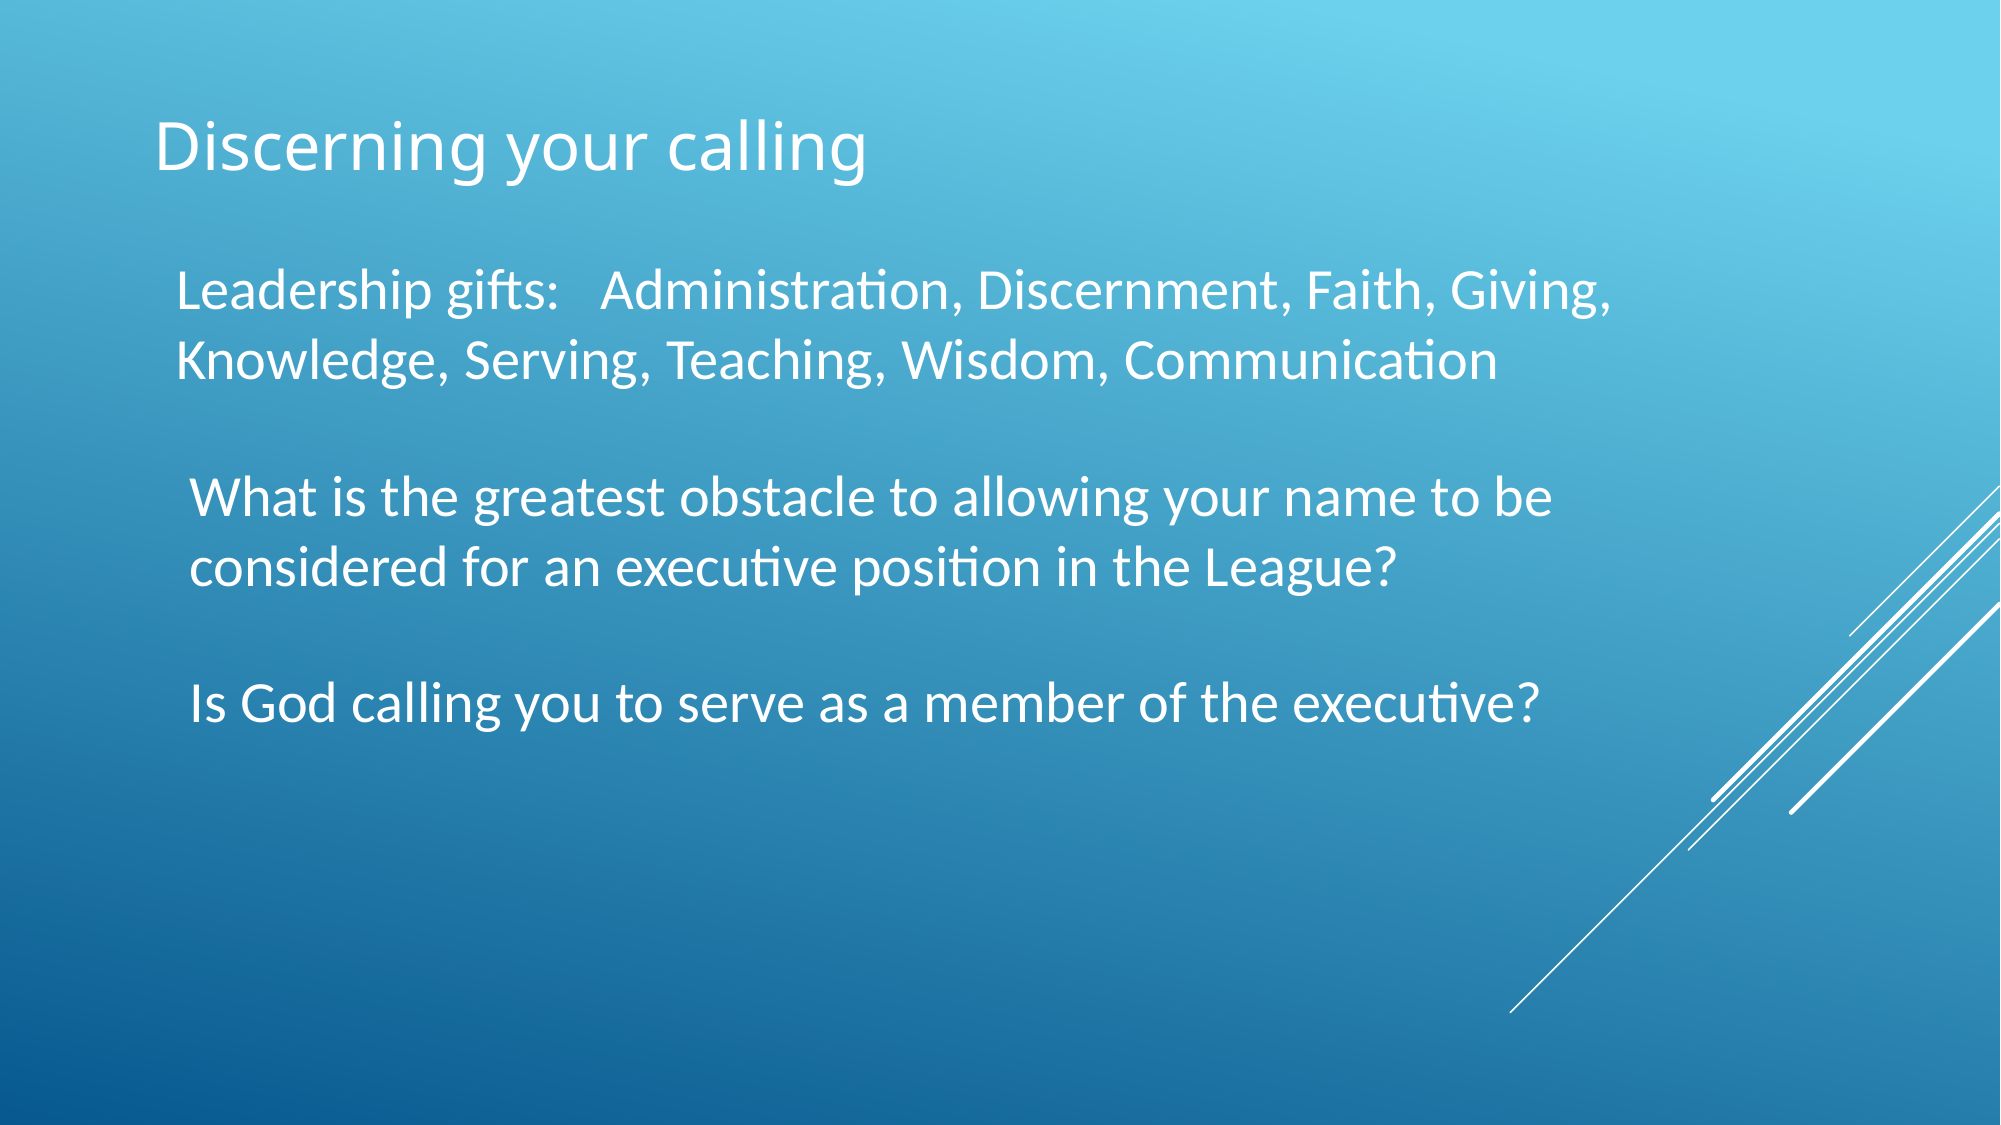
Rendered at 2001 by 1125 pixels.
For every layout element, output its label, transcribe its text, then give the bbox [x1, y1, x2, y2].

text_box Is God calling you to serve as a member of the executive? [174, 656, 1761, 742]
text_box Discerning your calling [138, 96, 1456, 191]
text_box Leadership gifts: Administration, Discernment, Faith, Giving, Knowledge, Serving, Teaching, Wisdom, Communication [161, 243, 1747, 399]
text_box What is the greatest obstacle to allowing your name to be considered for an executive position in the League? [174, 450, 1825, 605]
